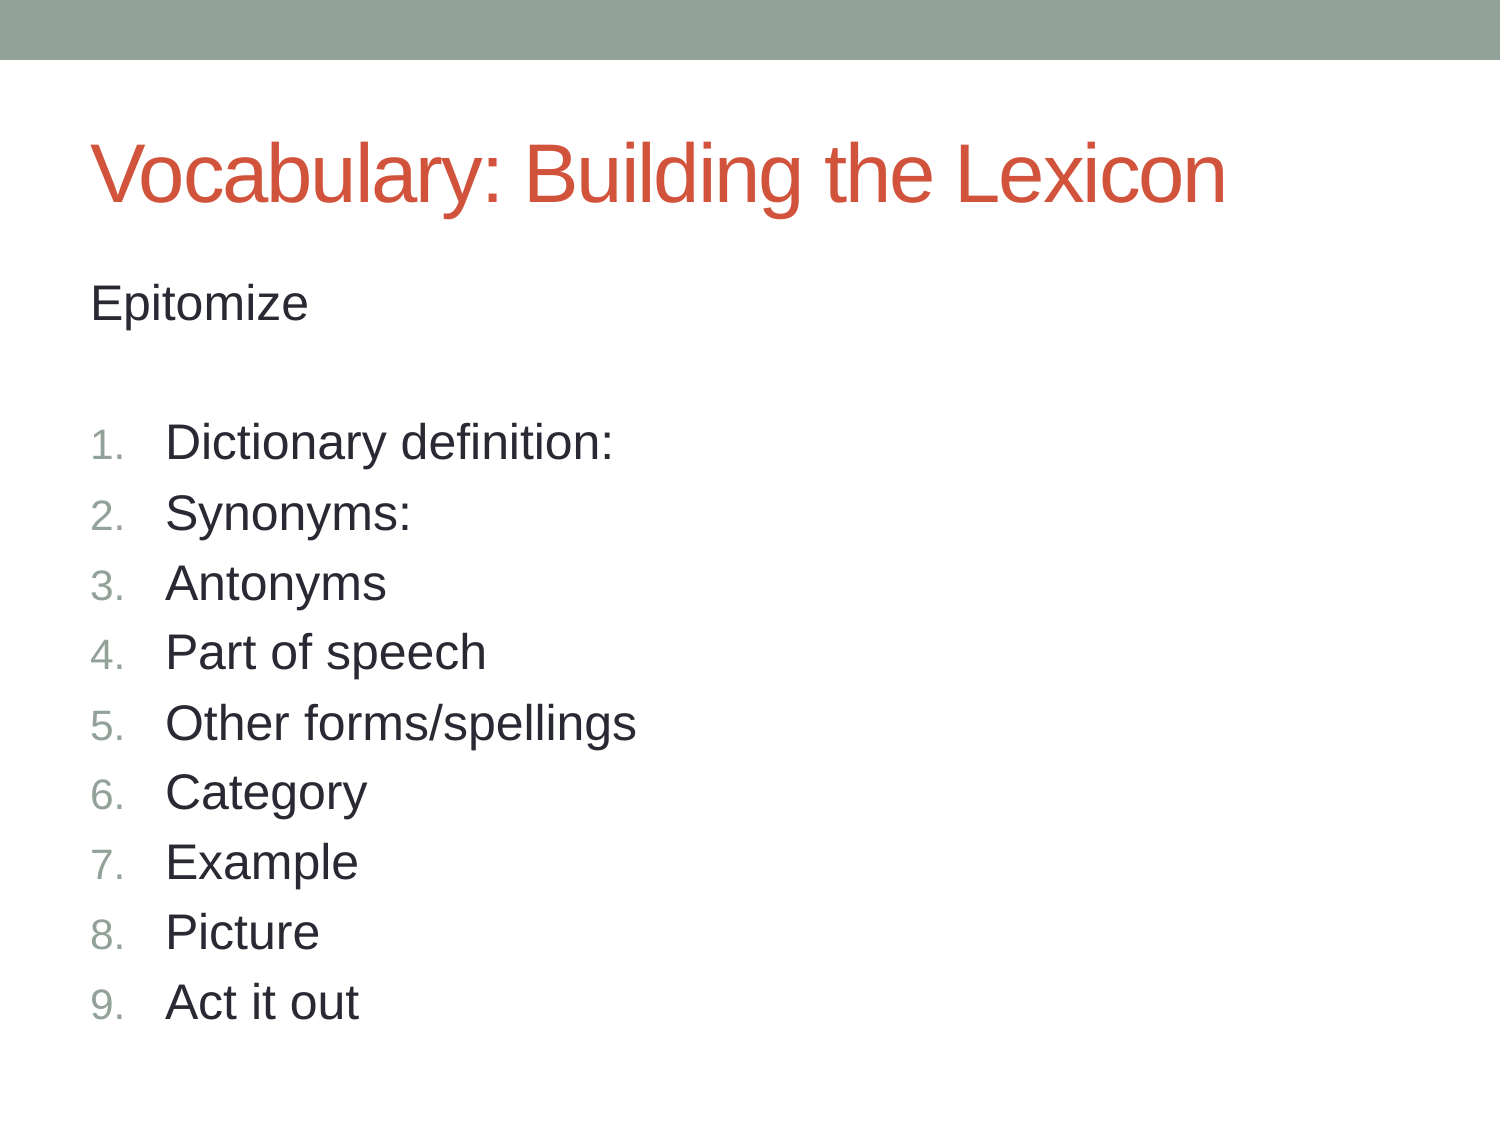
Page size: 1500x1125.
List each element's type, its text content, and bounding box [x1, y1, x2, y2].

title Vocabulary: Building the Lexicon [75, 87, 1425, 250]
list Epitomize Dictionary definition: Synonyms: Antonyms Part of speech Other forms/spellings Category Example Picture Act it out [75, 262, 1425, 1063]
